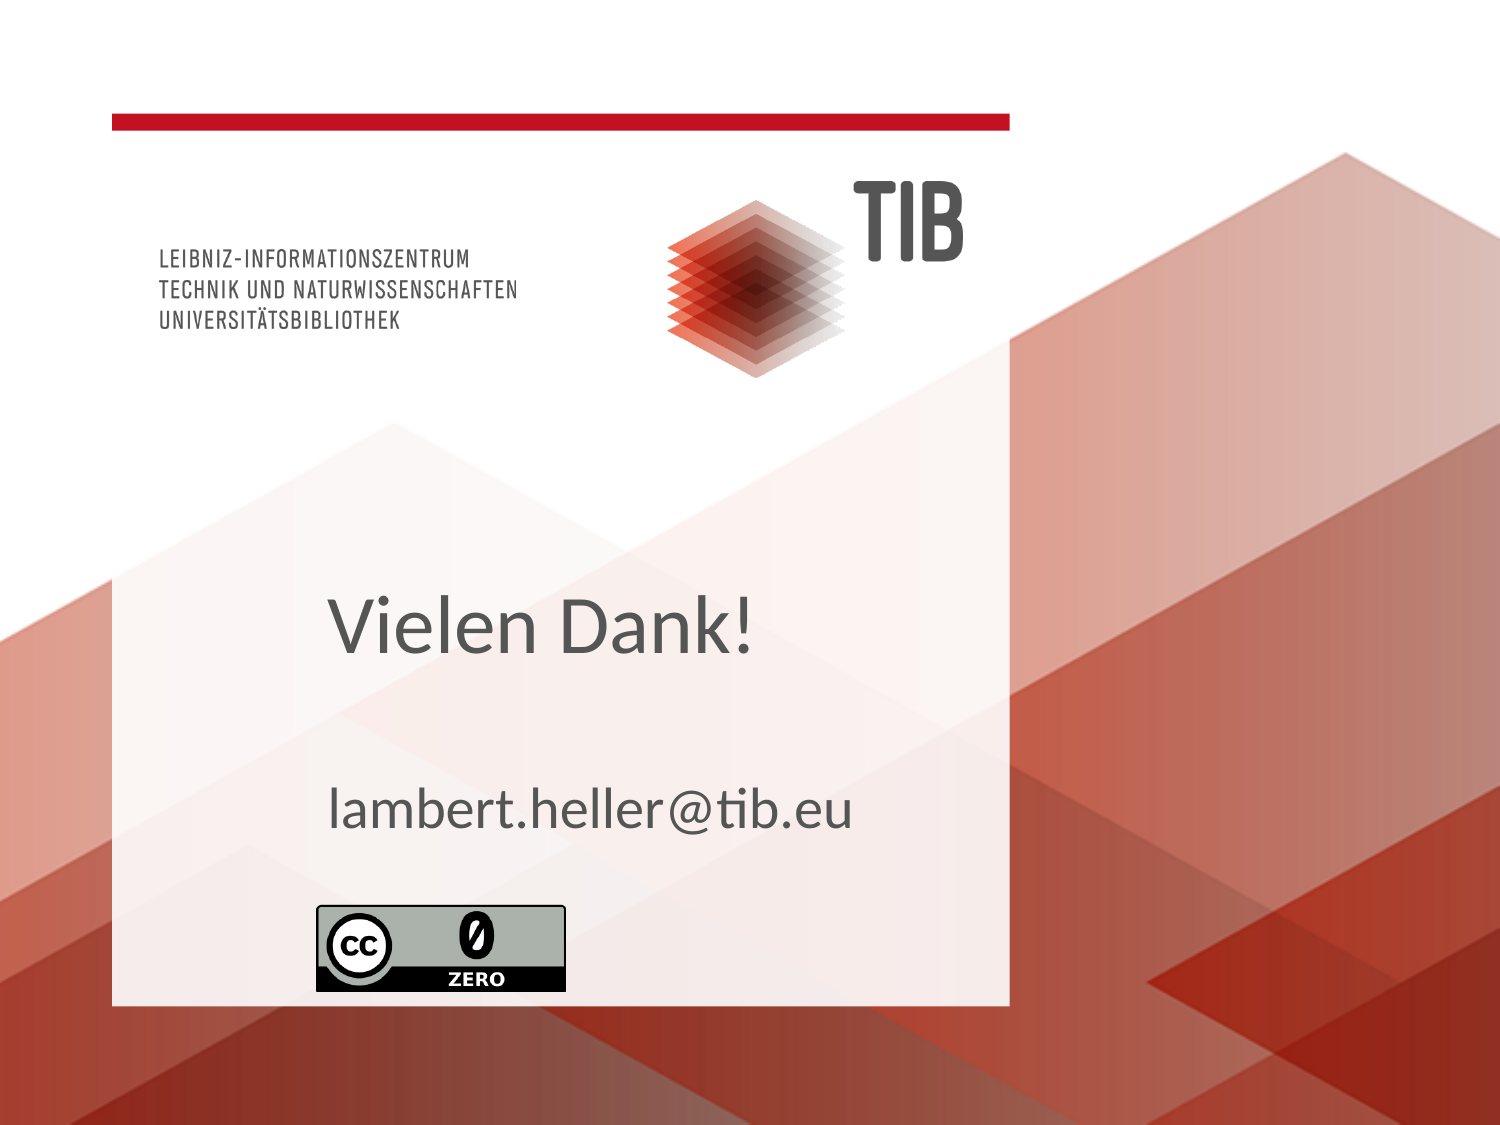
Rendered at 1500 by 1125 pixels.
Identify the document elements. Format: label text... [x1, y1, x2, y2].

text_box Vielen Dank! lambert.heller@tib.eu [312, 562, 916, 848]
picture [0, 0, 1500, 1125]
